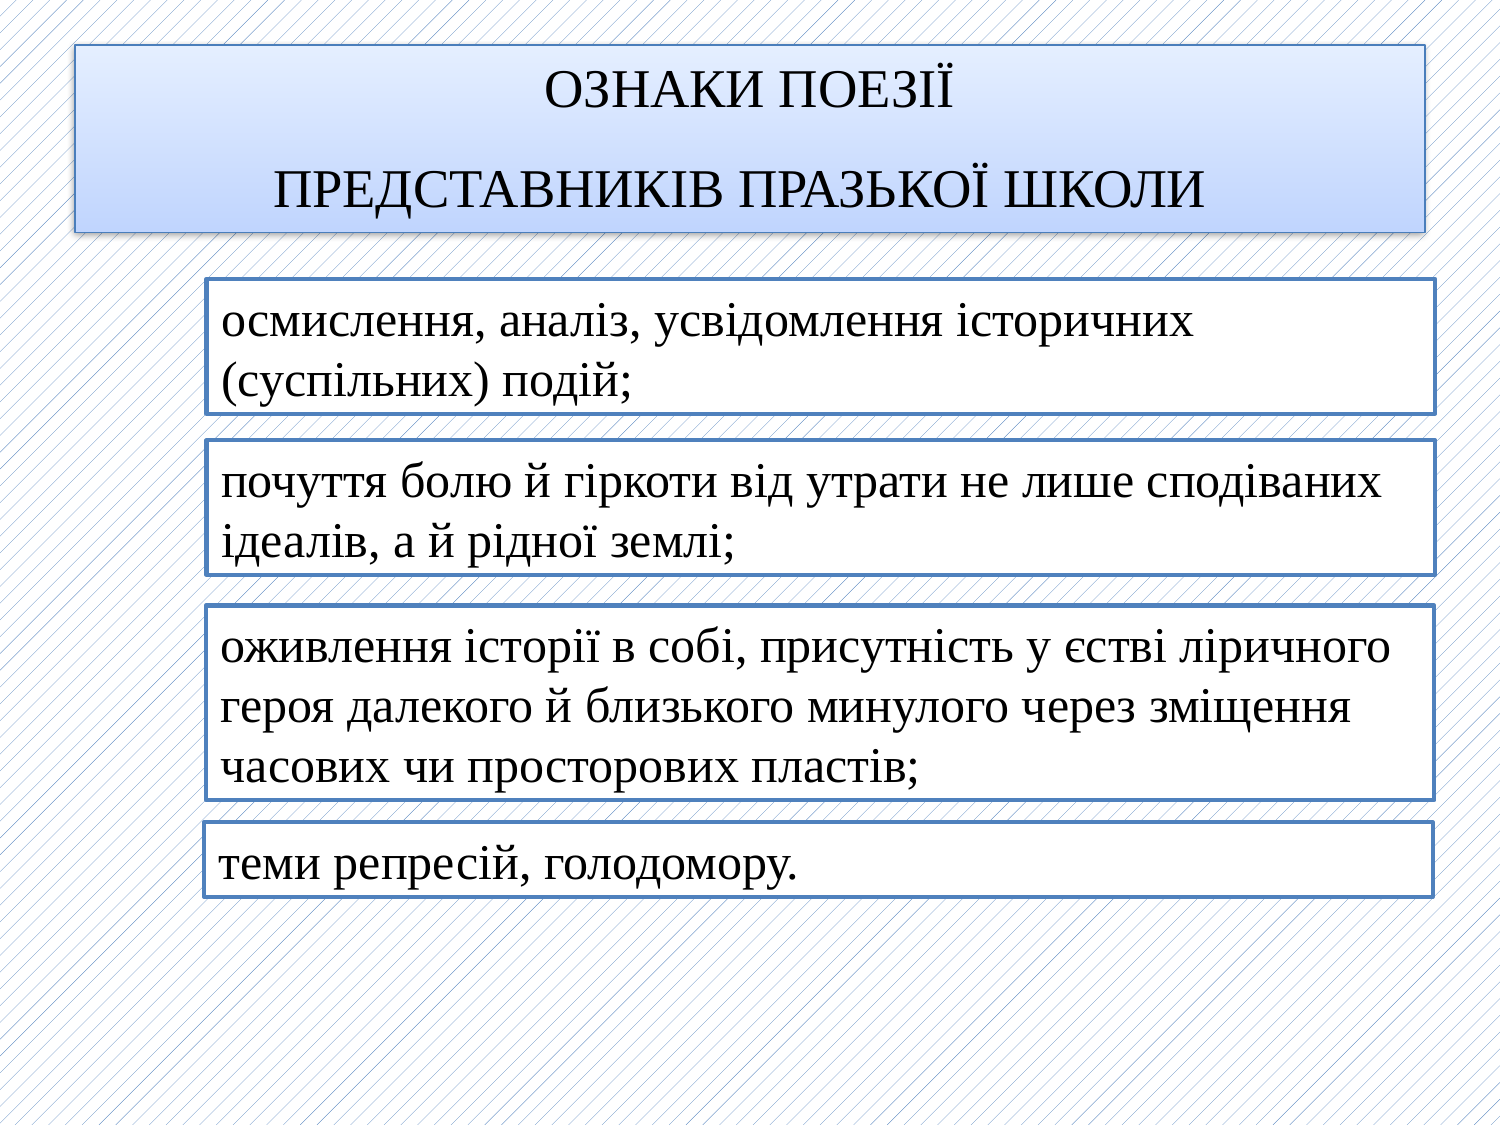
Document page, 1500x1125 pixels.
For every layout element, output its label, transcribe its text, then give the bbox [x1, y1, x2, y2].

text_box оживлення історії в собі, присутність у єстві ліричного героя далекого й близького минулого через зміщення часових чи просторових пластів; [204, 603, 1436, 802]
text_box теми репресій, голодомору. [202, 820, 1435, 899]
text_box осмислення, аналіз, усвідомлення історичних (суспільних) подій; [204, 277, 1437, 416]
title ОЗНАКИ ПОЕЗІЇ ПРЕДСТАВНИКІВ ПРАЗЬКОЇ ШКОЛИ [74, 44, 1426, 233]
text_box почуття болю й гіркоти від утрати не лише сподіваних ідеалів, а й рідної землі; [204, 438, 1437, 577]
